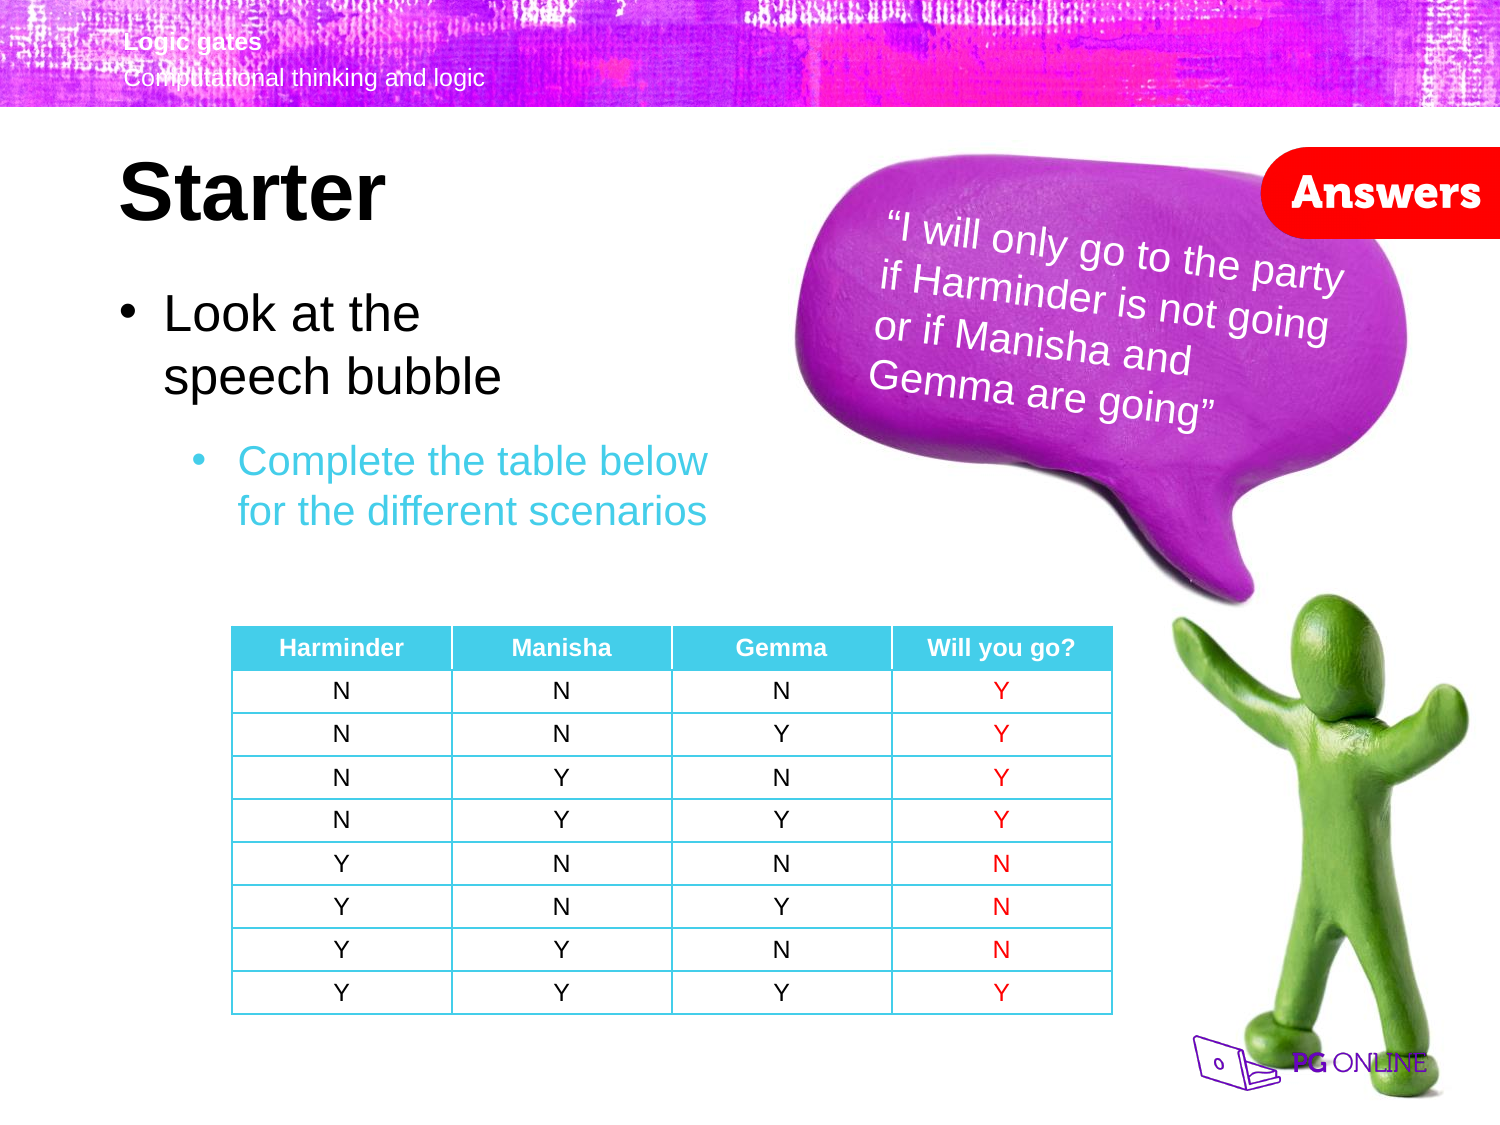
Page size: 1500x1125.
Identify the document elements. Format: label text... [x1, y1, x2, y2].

table_cell Y [453, 757, 671, 798]
table_cell N [453, 714, 671, 755]
table_cell Y [453, 800, 671, 841]
table_cell Y [673, 800, 788, 841]
table_header Gemma [673, 627, 788, 669]
table_cell N [233, 757, 451, 798]
picture [788, 140, 1500, 1125]
table_cell Y [233, 886, 451, 927]
table_cell N [233, 671, 451, 712]
list Starter [118, 148, 788, 259]
picture [0, 0, 1500, 107]
table_cell Y [673, 886, 788, 927]
table_cell N [673, 929, 788, 970]
table_cell Y [673, 714, 788, 755]
table_cell Y [453, 972, 671, 1013]
table_header Manisha [453, 627, 671, 669]
table_cell N [233, 714, 451, 755]
table_cell N [453, 843, 671, 884]
table_cell Y [673, 972, 788, 1013]
table_header Harminder [233, 627, 451, 669]
table_cell N [673, 757, 788, 798]
table_cell N [673, 843, 788, 884]
table_cell Y [233, 929, 451, 970]
table_cell N [233, 800, 451, 841]
table_cell Y [453, 929, 671, 970]
table_cell N [453, 671, 671, 712]
table_cell Y [233, 843, 451, 884]
list Look at the speech bubble Complete the table below for the different scenarios [118, 279, 788, 847]
table_cell Y [233, 972, 451, 1013]
table_cell N [453, 886, 671, 927]
table_cell N [673, 671, 788, 712]
